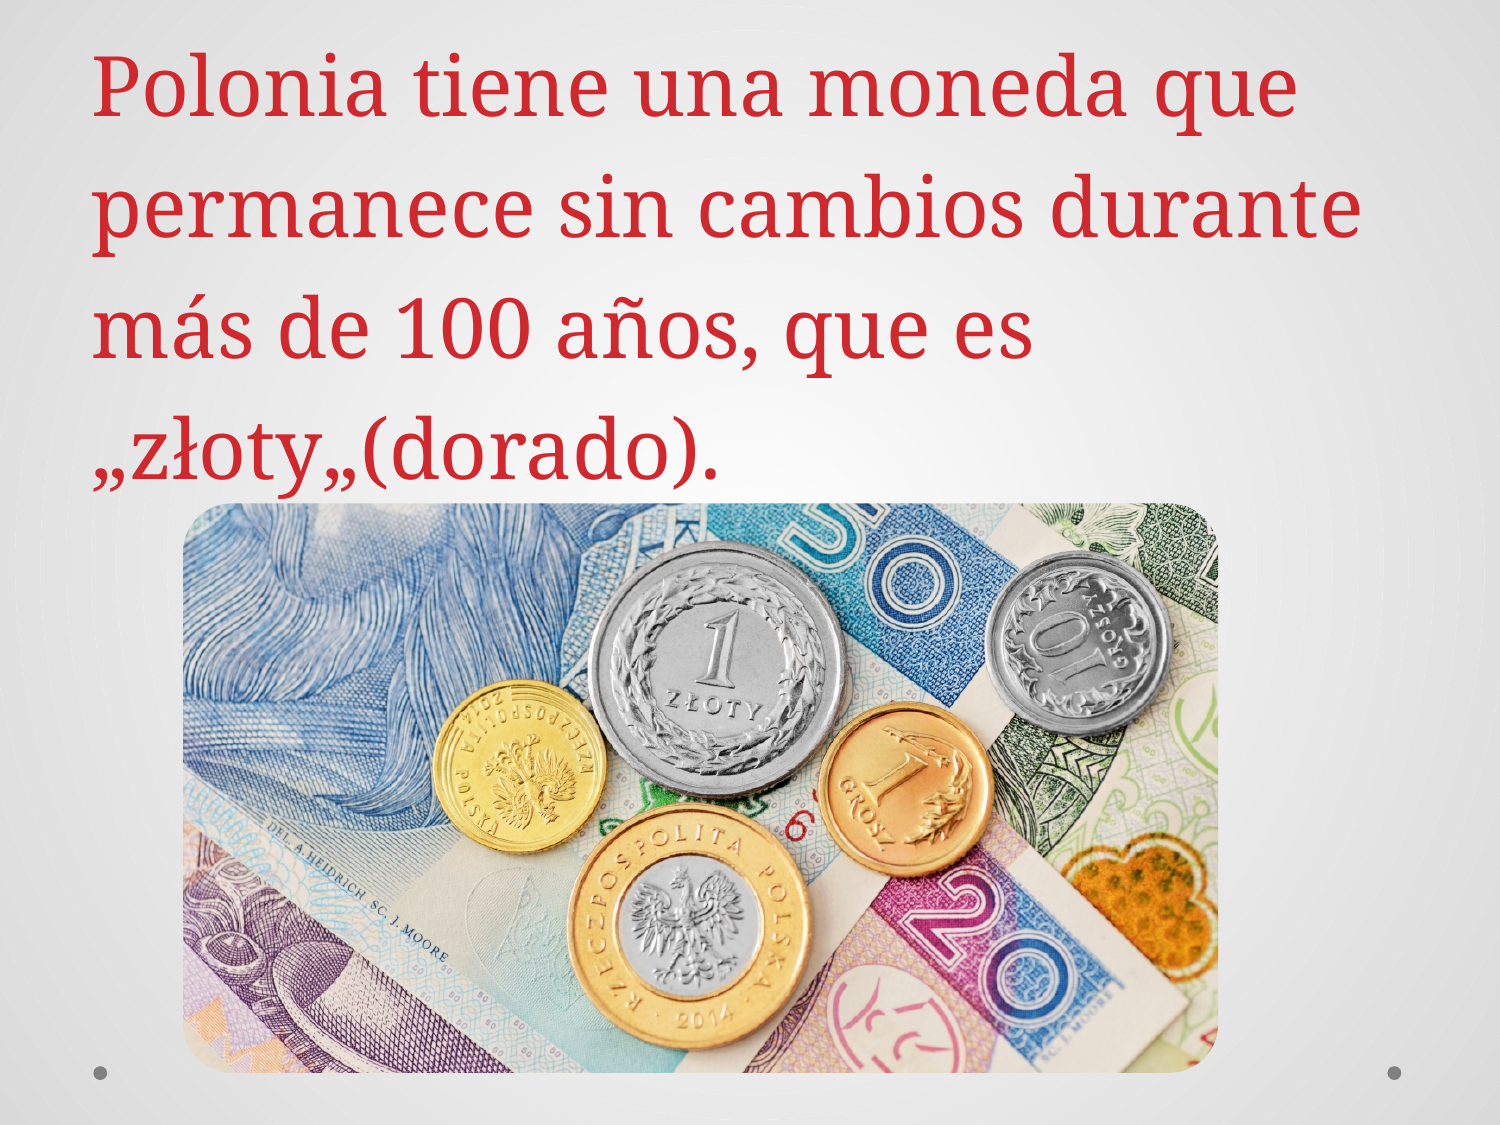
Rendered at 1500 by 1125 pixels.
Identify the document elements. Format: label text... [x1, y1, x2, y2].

title Polonia tiene una moneda que permanece sin cambios durante más de 100 años, que es „złoty„(dorado). [76, 19, 1427, 504]
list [182, 503, 1219, 1074]
